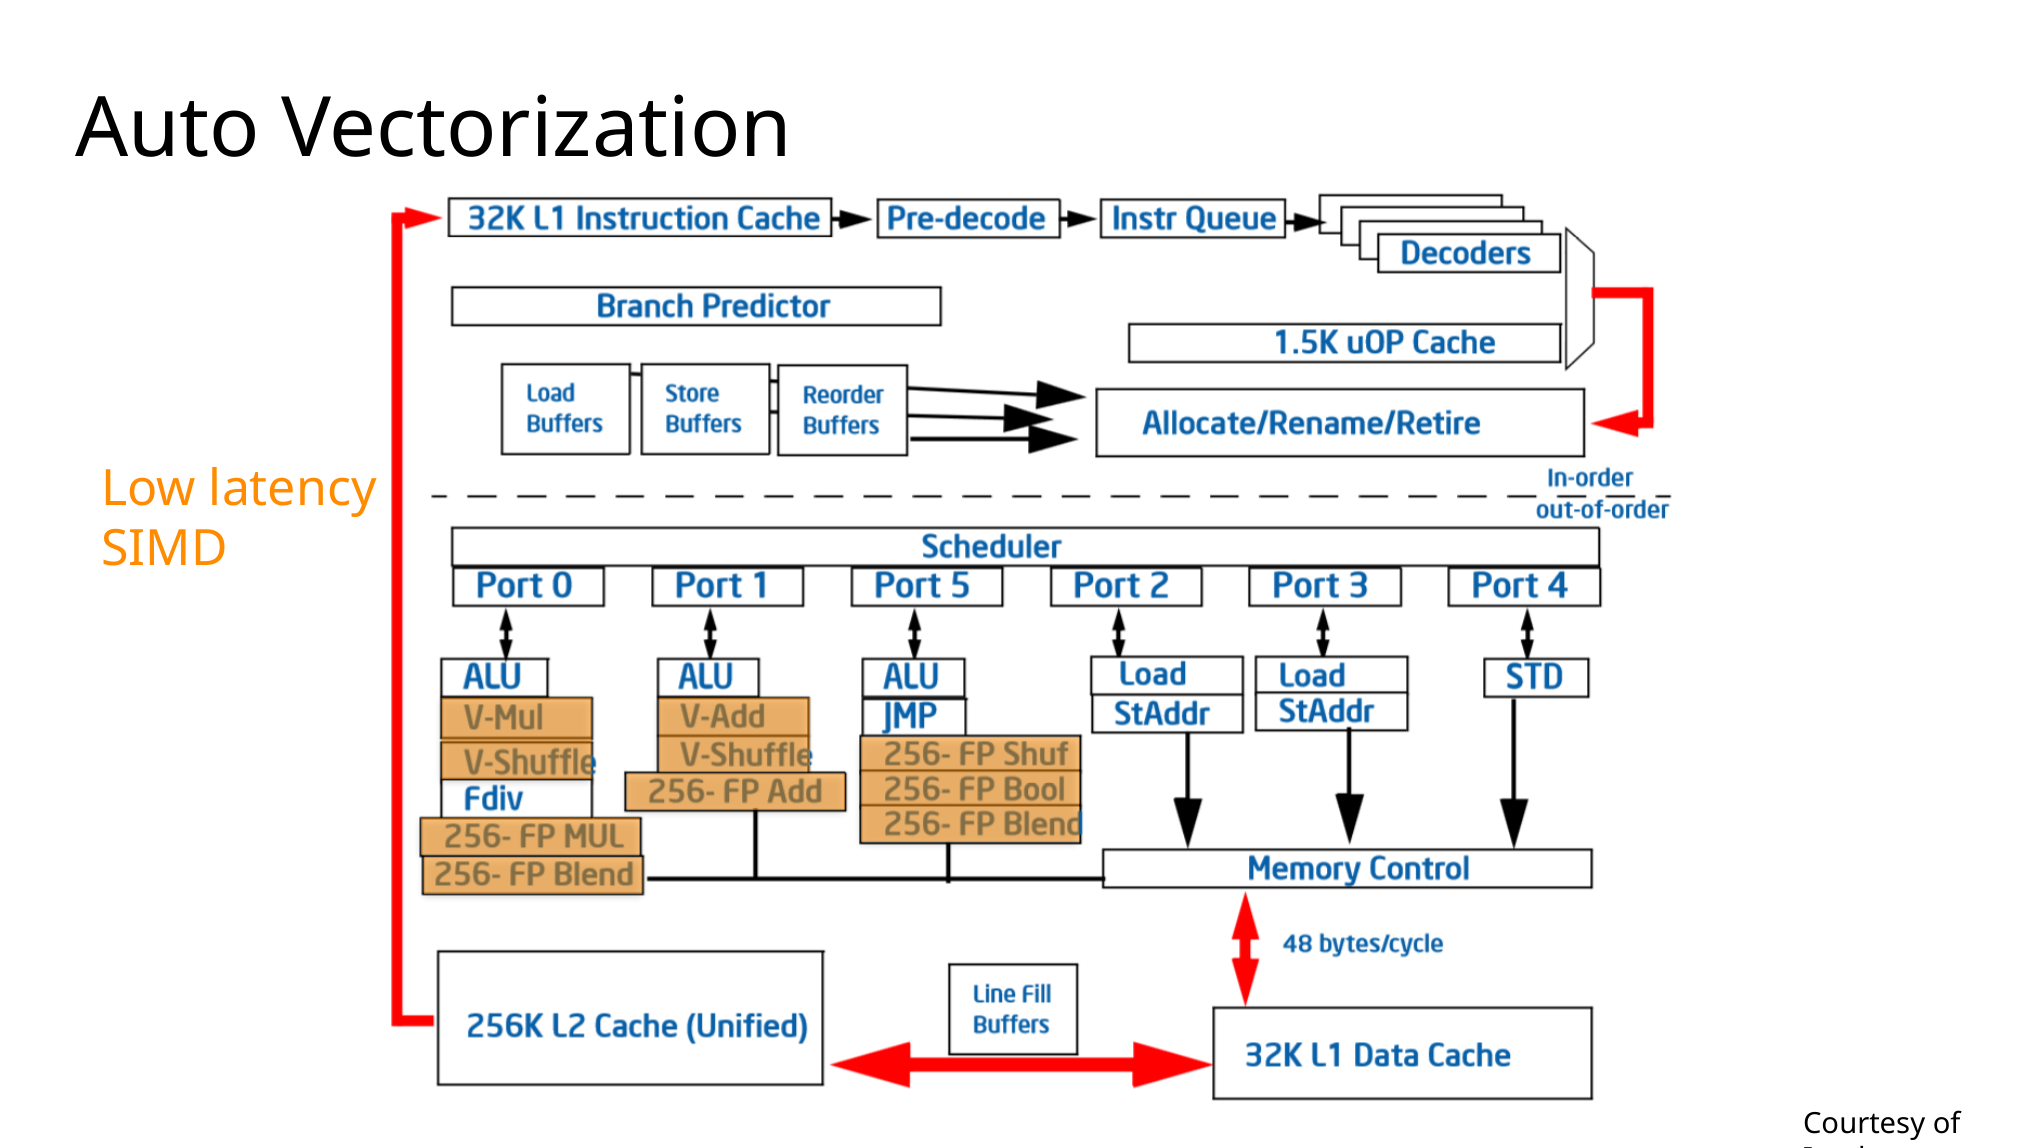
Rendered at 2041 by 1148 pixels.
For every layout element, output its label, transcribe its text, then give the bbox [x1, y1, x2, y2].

picture [357, 174, 1718, 1124]
text_box Courtesy of Intel [1788, 1096, 2041, 1148]
title Auto Vectorization [45, 48, 1996, 199]
text_box Low latency SIMD [86, 447, 351, 583]
